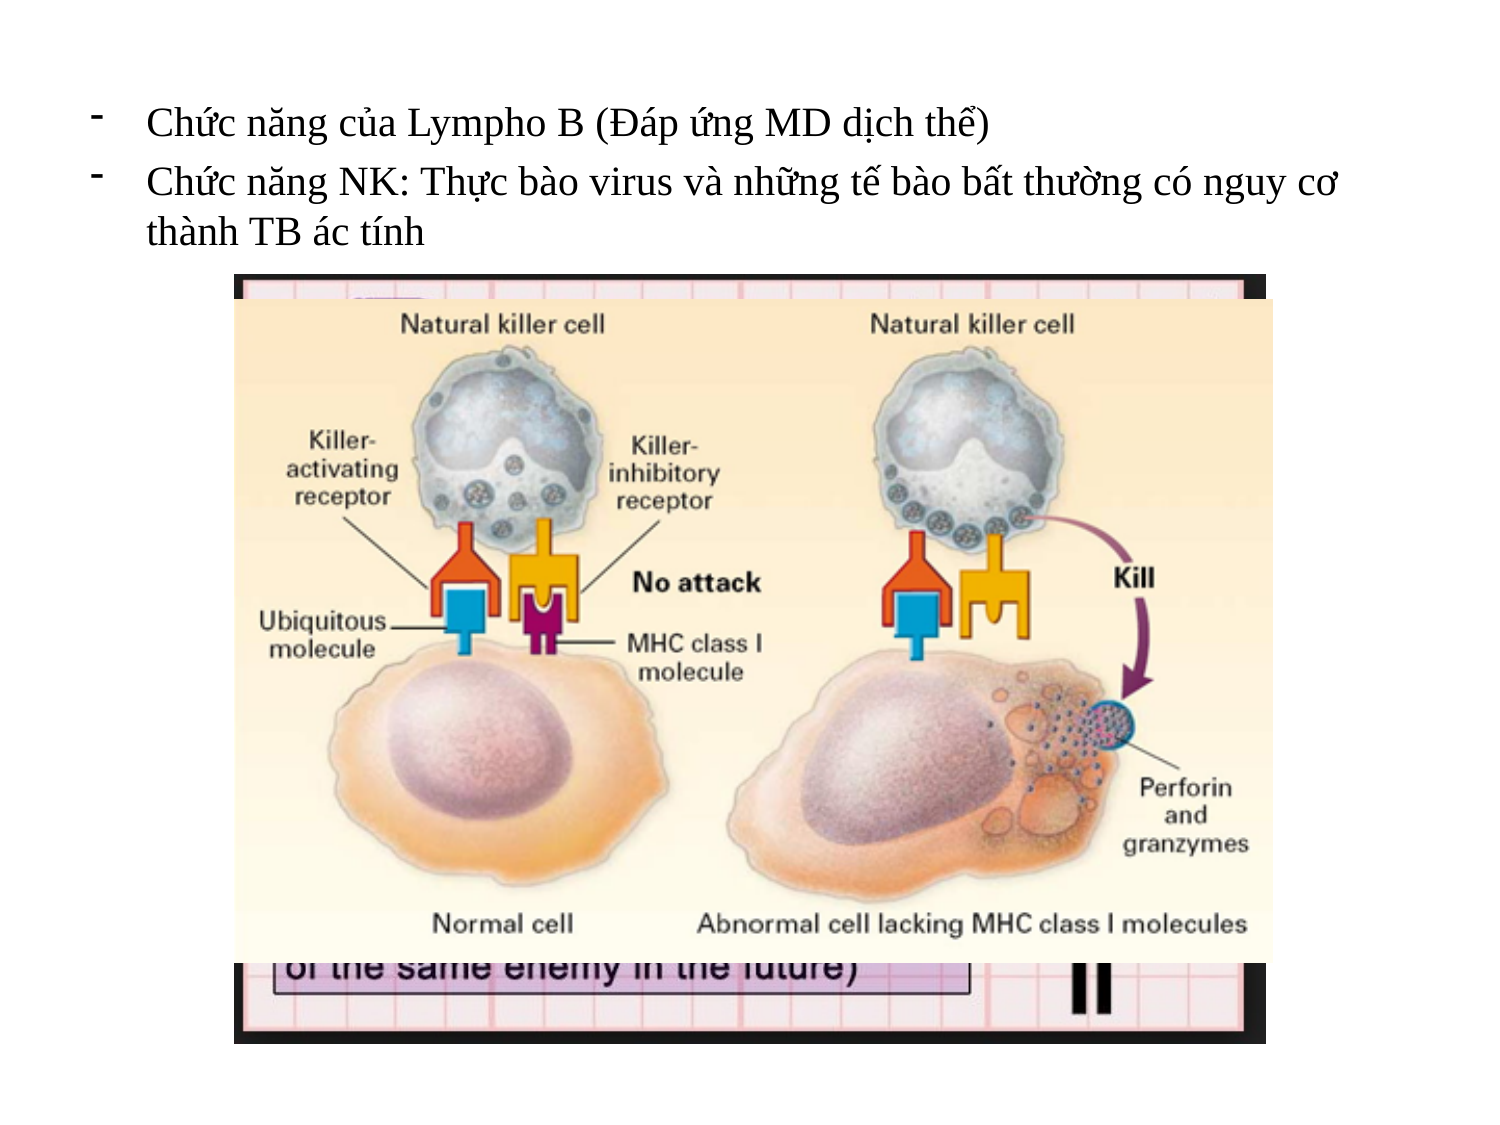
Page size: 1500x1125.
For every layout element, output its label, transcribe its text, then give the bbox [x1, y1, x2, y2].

list Chức năng của Lympho B (Đáp ứng MD dịch thể) Chức năng NK: Thực bào virus và những tế bào bất thường có nguy cơ thành TB ác tính [75, 87, 1425, 1005]
picture [234, 274, 1273, 1044]
